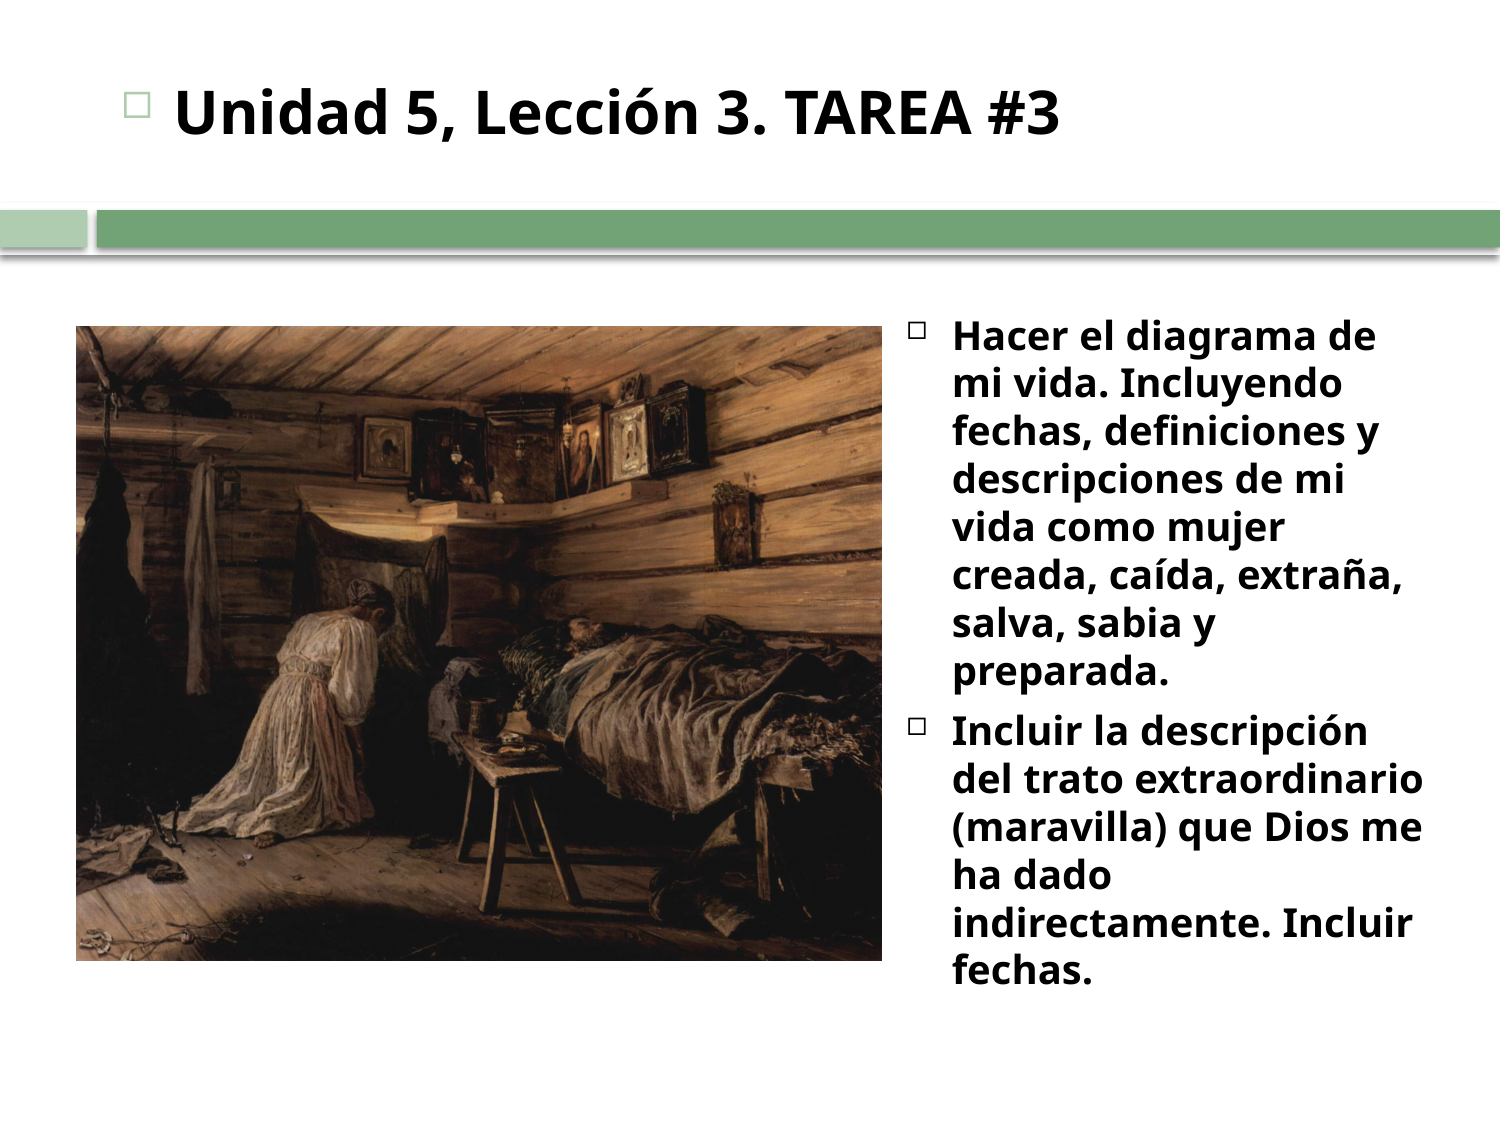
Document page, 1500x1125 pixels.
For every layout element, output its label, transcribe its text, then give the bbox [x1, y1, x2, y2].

text_box Hacer el diagrama de mi vida. Incluyendo fechas, definiciones y descripciones de mi vida como mujer creada, caída, extraña, salva, sabia y preparada. Incluir la descripción del trato extraordinario (maravilla) que Dios me ha dado indirectamente. Incluir fechas. [891, 302, 1441, 1041]
picture [76, 325, 882, 961]
list Unidad 5, Lección 3. TAREA #3 [106, 66, 1500, 804]
